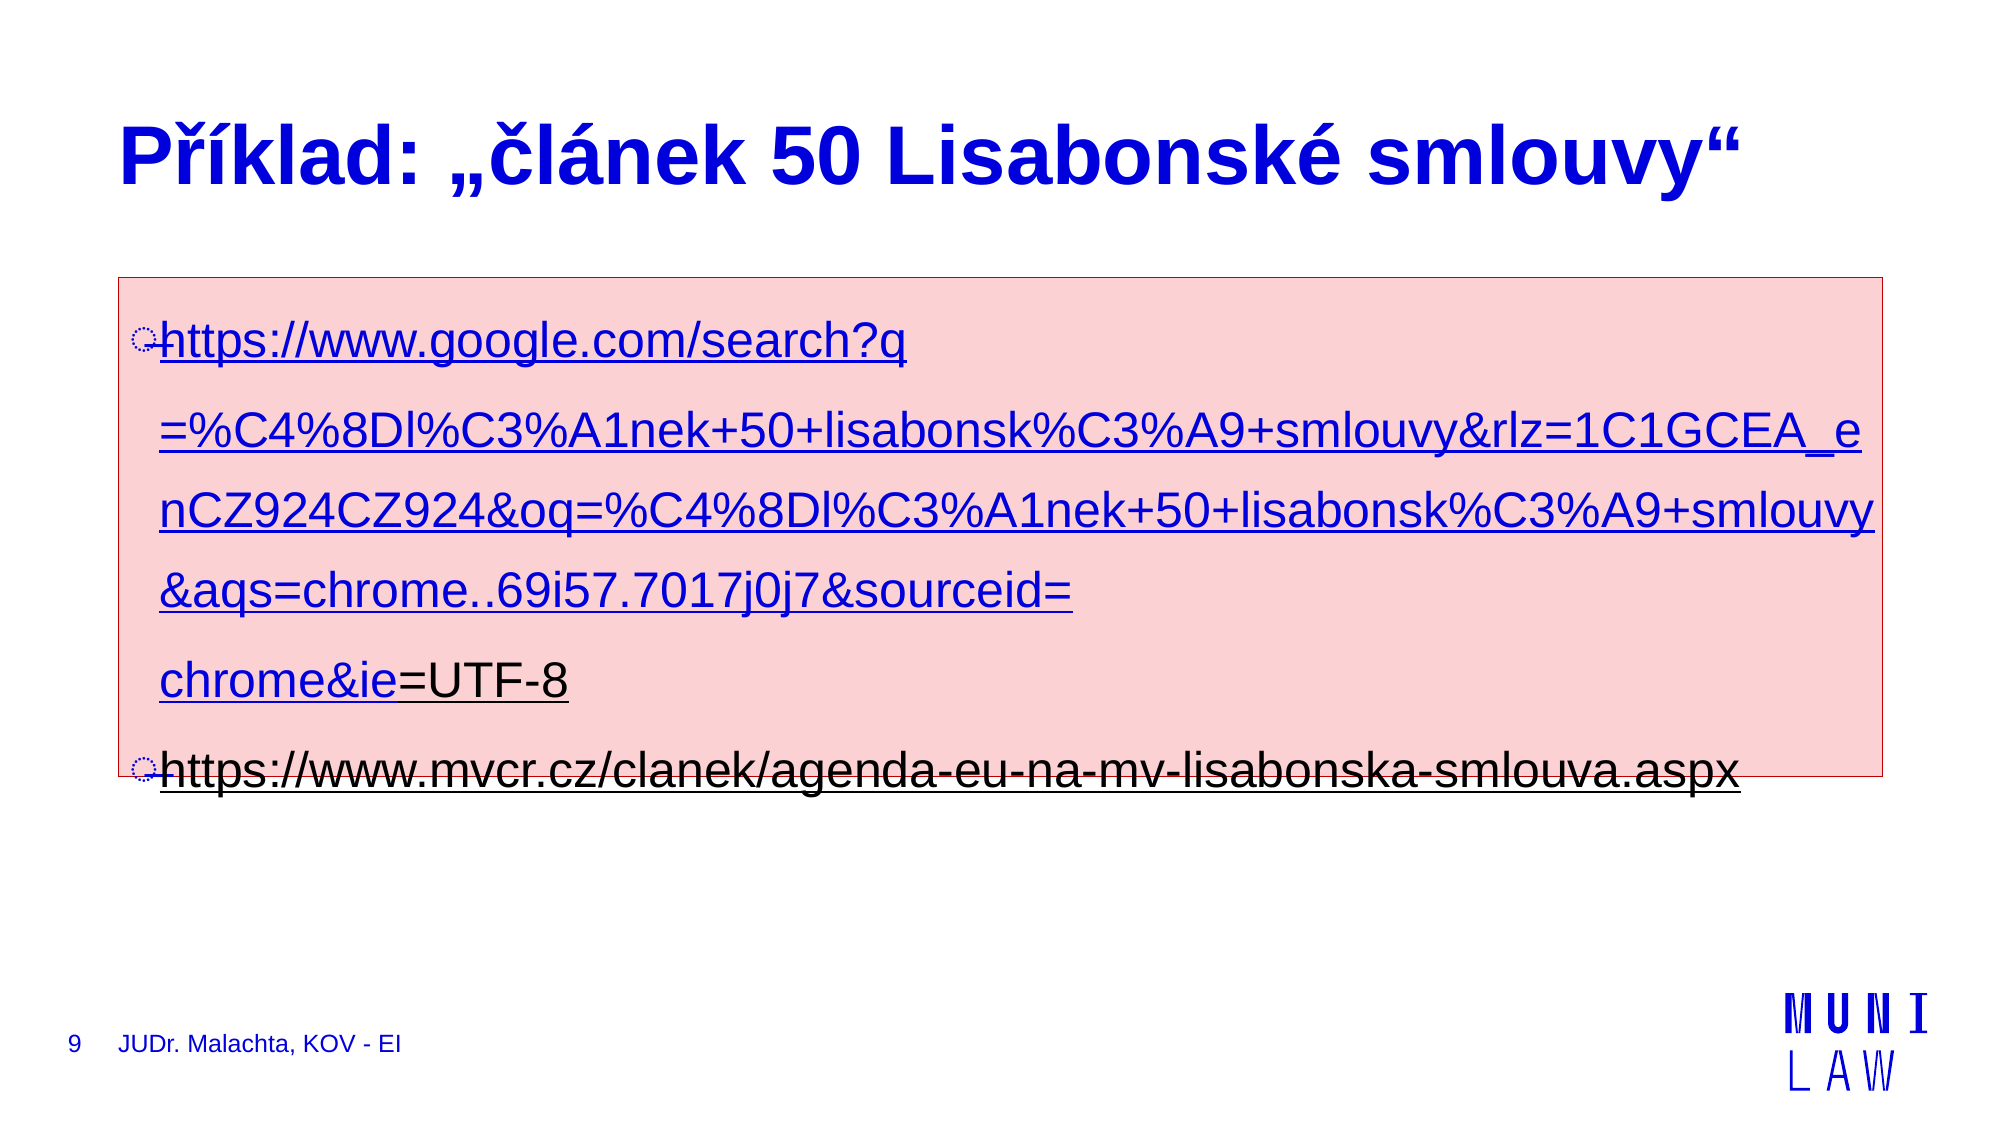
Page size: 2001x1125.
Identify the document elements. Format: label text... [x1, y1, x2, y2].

title Příklad: „článek 50 Lisabonské smlouvy“ [118, 118, 1883, 193]
slide_number 9 [67, 1021, 110, 1063]
footer JUDr. Malachta, KOV - EI [118, 1021, 1418, 1063]
list https://www.google.com/search?q=%C4%8Dl%C3%A1nek+50+lisabonsk%C3%A9+smlouvy&rlz=1C1GCEA_enCZ924CZ924&oq=%C4%8Dl%C3%A1nek+50+lisabonsk%C3%A9+smlouvy&aqs=chrome..69i57.7017j0j7&sourceid=chrome&ie=UTF-8 https://www.mvcr.cz/clanek/agenda-eu-na-mv-lisabonska-smlouva.aspx [118, 277, 1883, 777]
